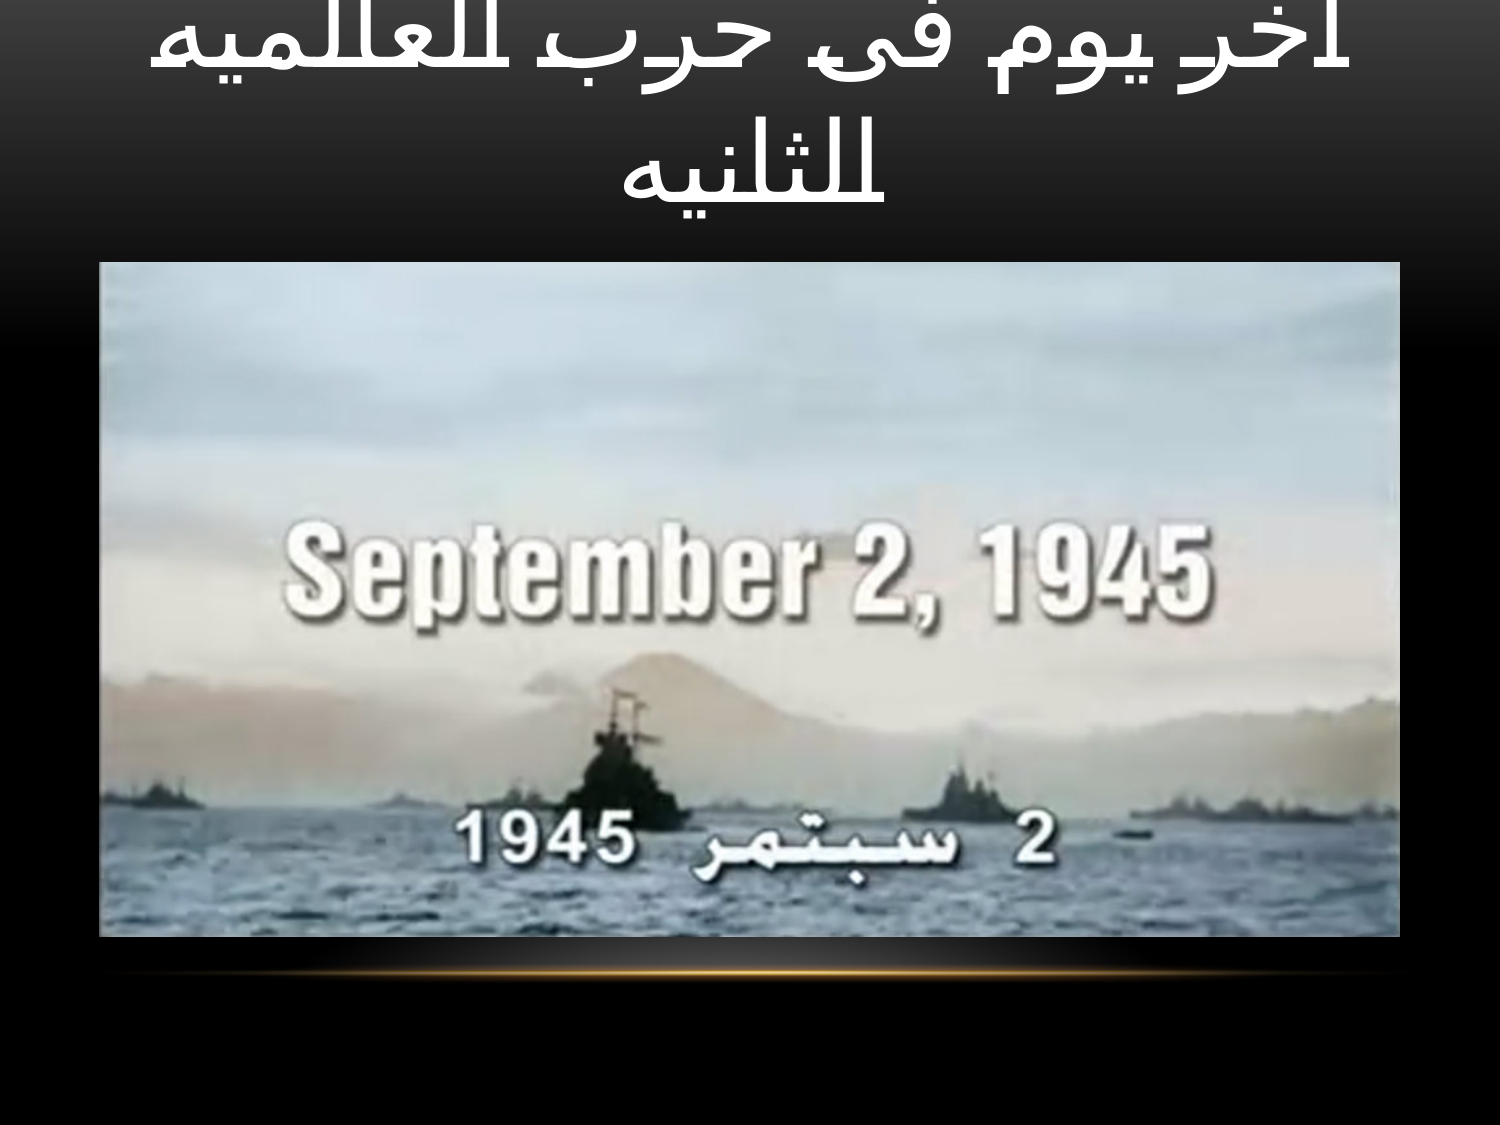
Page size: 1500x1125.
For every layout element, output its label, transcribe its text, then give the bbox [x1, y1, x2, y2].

picture [0, 0, 1500, 1125]
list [99, 262, 1401, 938]
title اخر يوم فى حرب العالميه الثانيه [99, 45, 1400, 233]
